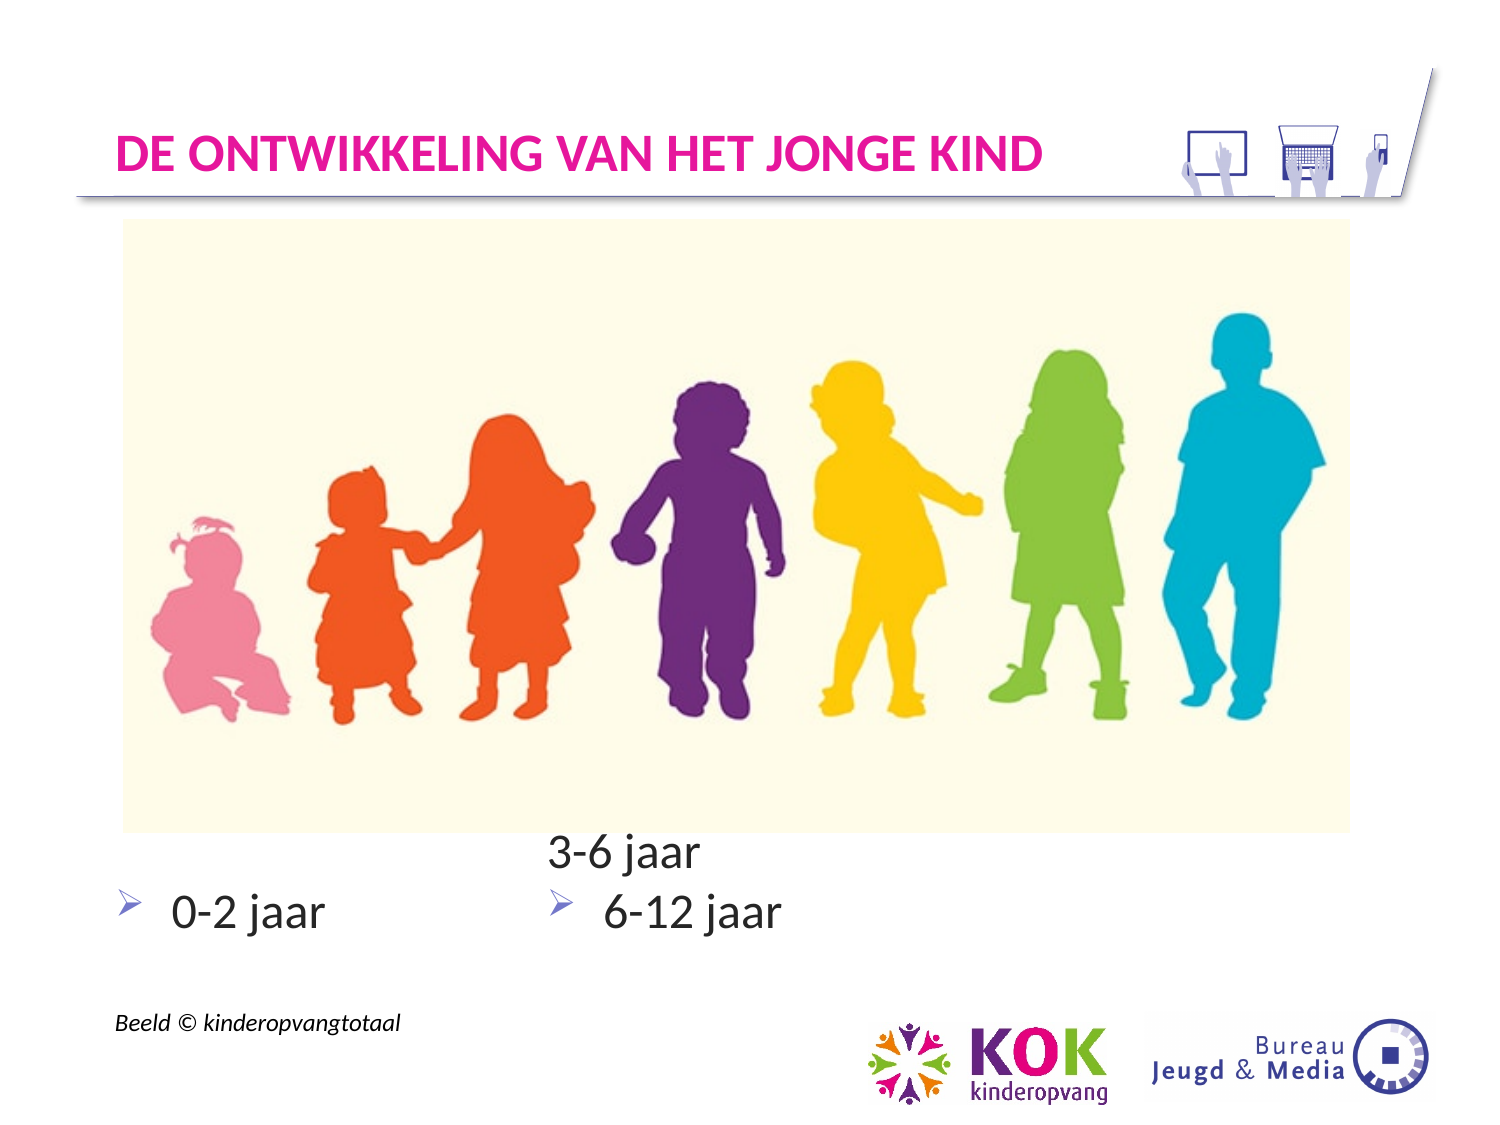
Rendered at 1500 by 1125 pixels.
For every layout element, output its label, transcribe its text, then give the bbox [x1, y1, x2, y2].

text_box Beeld © kinderopvangtotaal [100, 999, 715, 1045]
title De ontwikkeling van het jonge kind [100, 68, 1425, 232]
list 0-2 jaar 3-6 jaar 6-12 jaar [100, 810, 1425, 965]
picture [1144, 1011, 1436, 1102]
picture [123, 219, 1350, 833]
picture [867, 1021, 1107, 1106]
